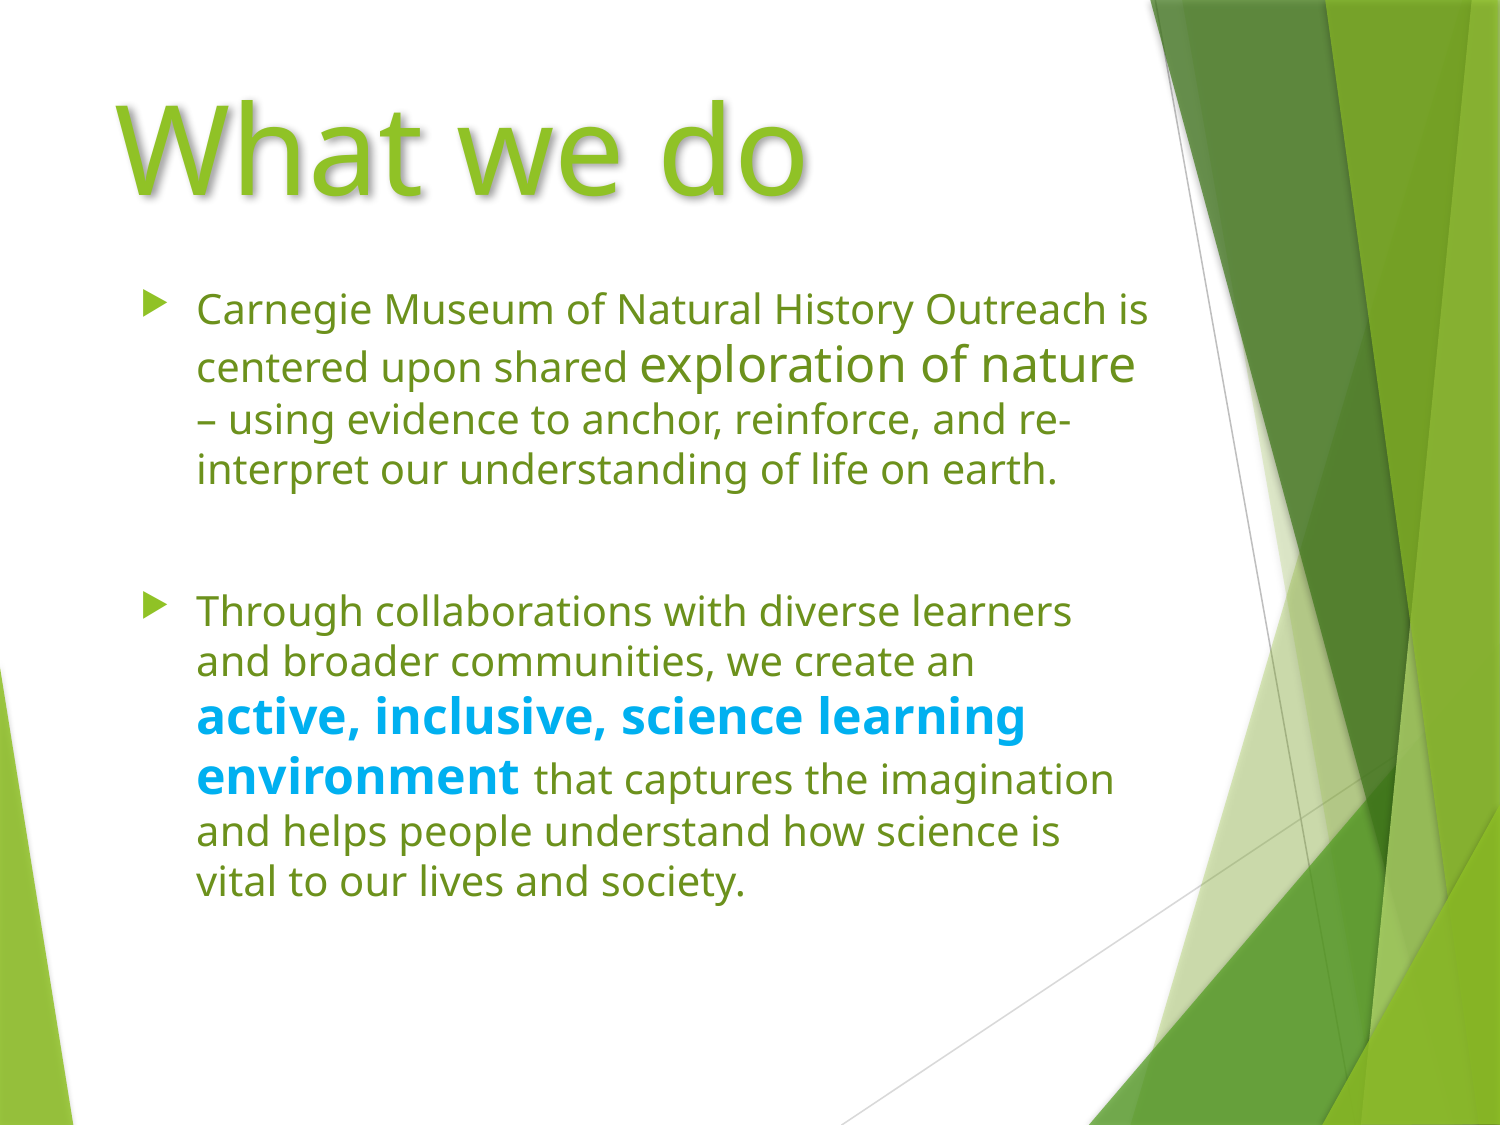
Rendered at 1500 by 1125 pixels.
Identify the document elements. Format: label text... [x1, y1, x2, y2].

title What we do [99, 62, 1142, 213]
list Carnegie Museum of Natural History Outreach is centered upon shared exploration of nature – using evidence to anchor, reinforce, and re-interpret our understanding of life on earth. Through collaborations with diverse learners and broader communities, we create an active, inclusive, science learning environment that captures the imagination and helps people understand how science is vital to our lives and society. [125, 275, 1167, 1025]
